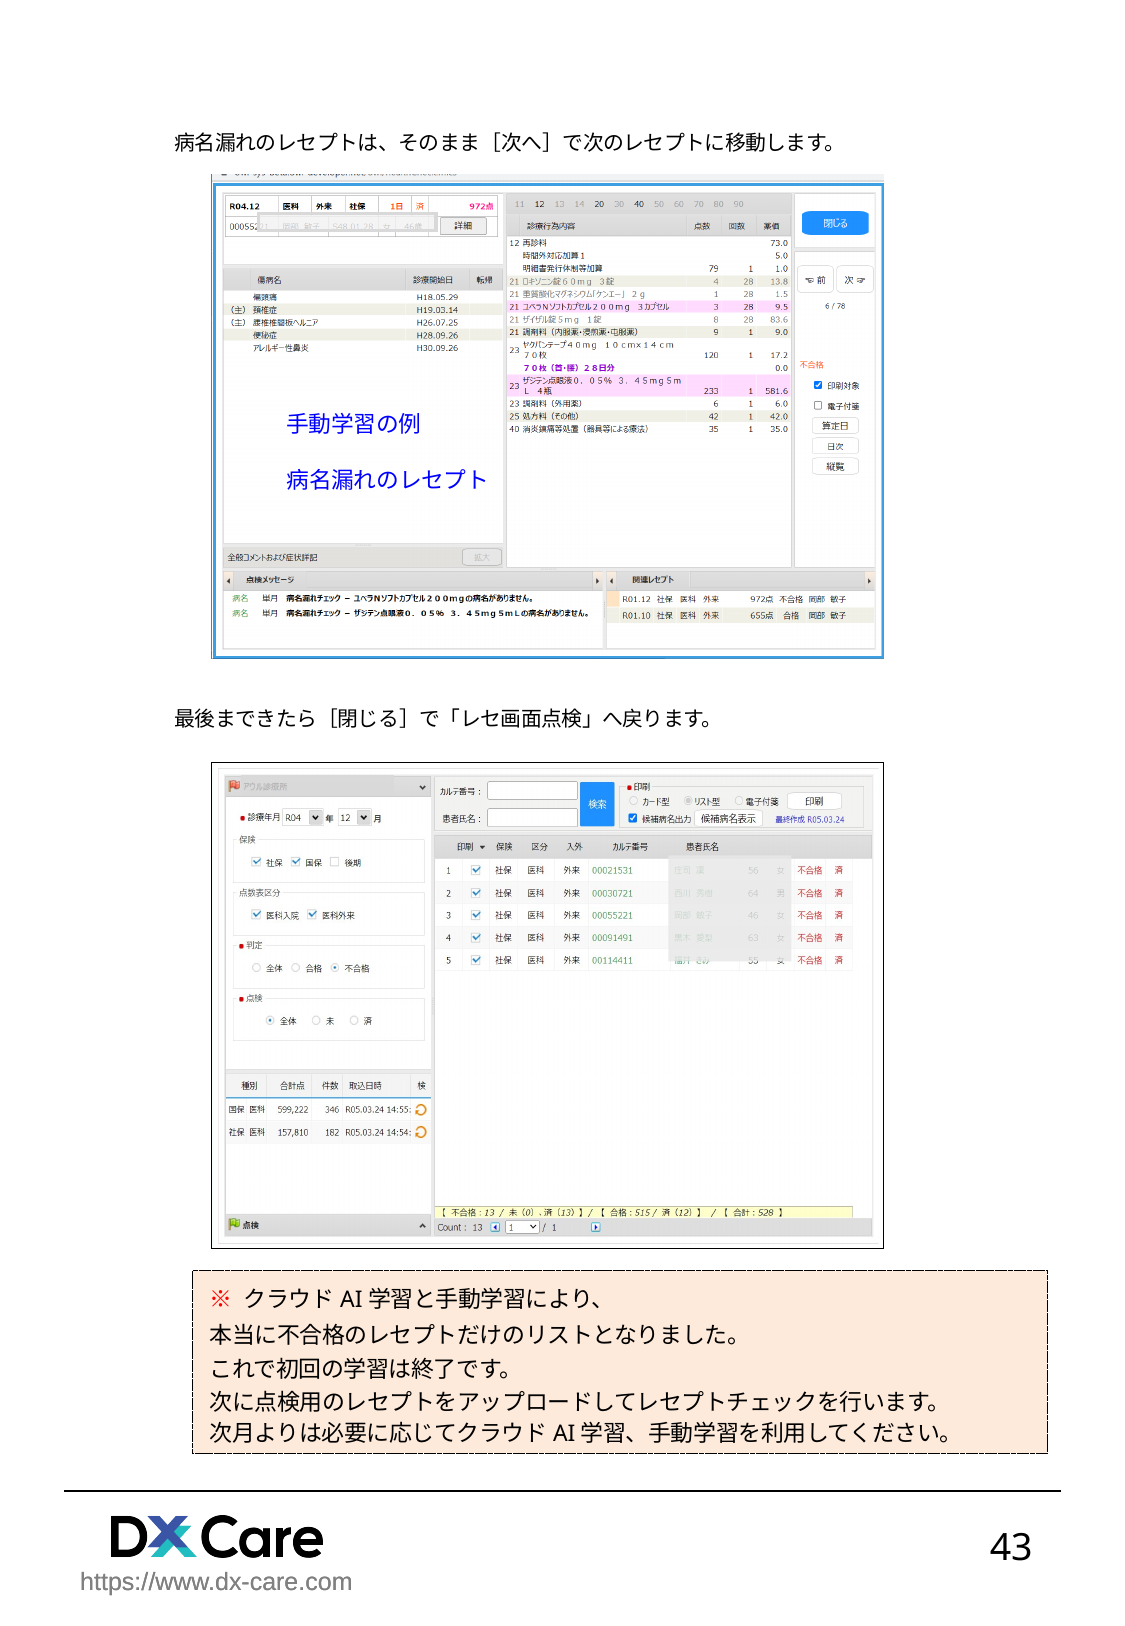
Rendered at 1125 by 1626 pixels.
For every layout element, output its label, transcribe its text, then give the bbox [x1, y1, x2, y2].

picture [210, 761, 885, 1250]
text_box 最後まできたら［閉じる］で「レセ画面点検」へ戻ります。 [172, 703, 738, 731]
slide_number 44 [794, 1515, 1048, 1602]
picture [111, 1515, 323, 1558]
text_box 病名漏れのレセプトは、そのまま［次へ］で次のレセプトに移動します。 [172, 127, 863, 155]
picture [210, 173, 885, 659]
text_box ※ クラウドAI学習と手動学習により、 本当に不合格のレセプトだけのリストとなりました。 これで初回の学習は終了です。 次に点検用のレセプトをアップロードしてレセプトチェックを行います。次月よりは必要に応じてクラウドAI学習、手動学習を利用してください。 [192, 1270, 1048, 1454]
